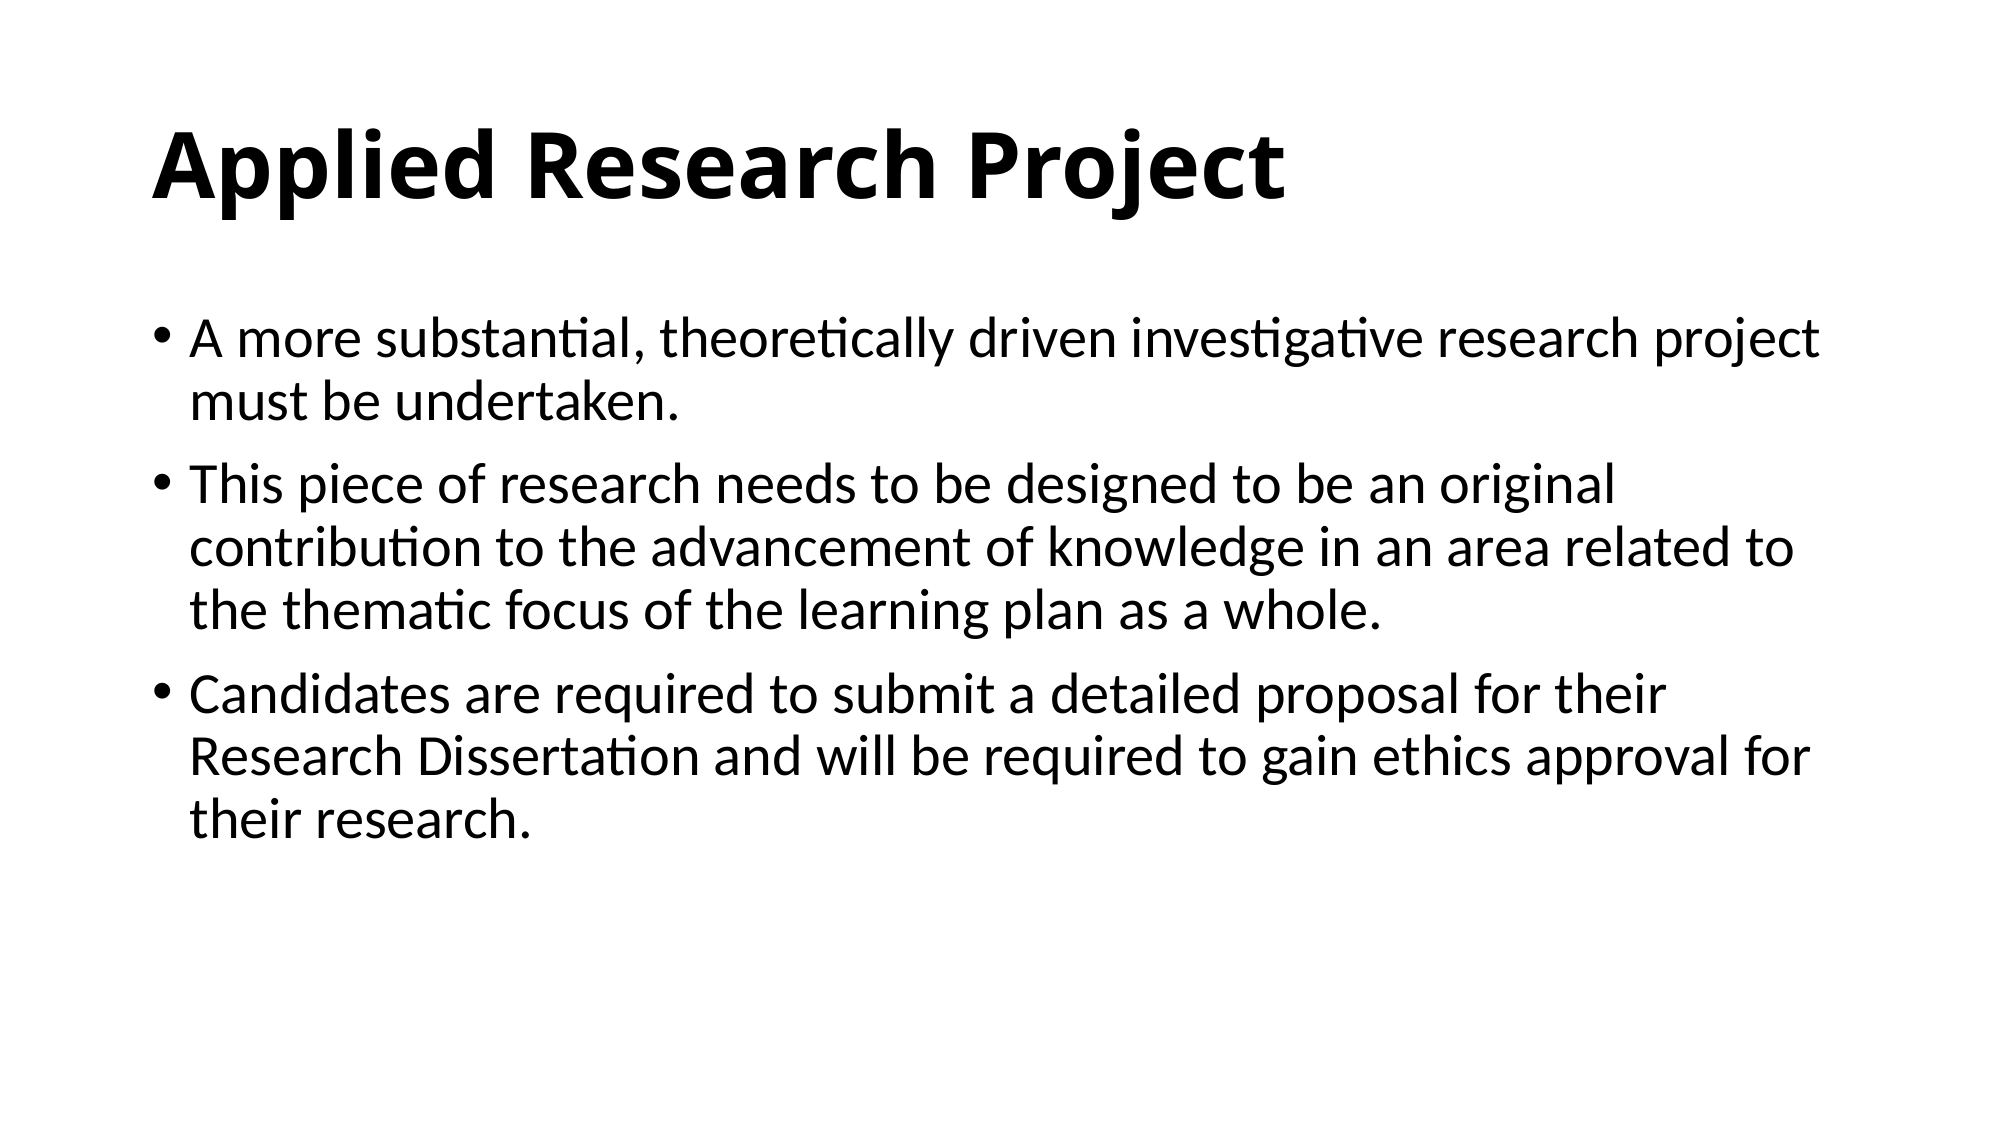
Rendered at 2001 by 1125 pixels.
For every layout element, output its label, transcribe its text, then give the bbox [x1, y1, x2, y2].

list A more substantial, theoretically driven investigative research project must be undertaken. This piece of research needs to be designed to be an original contribution to the advancement of knowledge in an area related to the thematic focus of the learning plan as a whole. Candidates are required to submit a detailed proposal for their Research Dissertation and will be required to gain ethics approval for their research. [137, 299, 1863, 1014]
title Applied Research Project [137, 59, 1863, 278]
